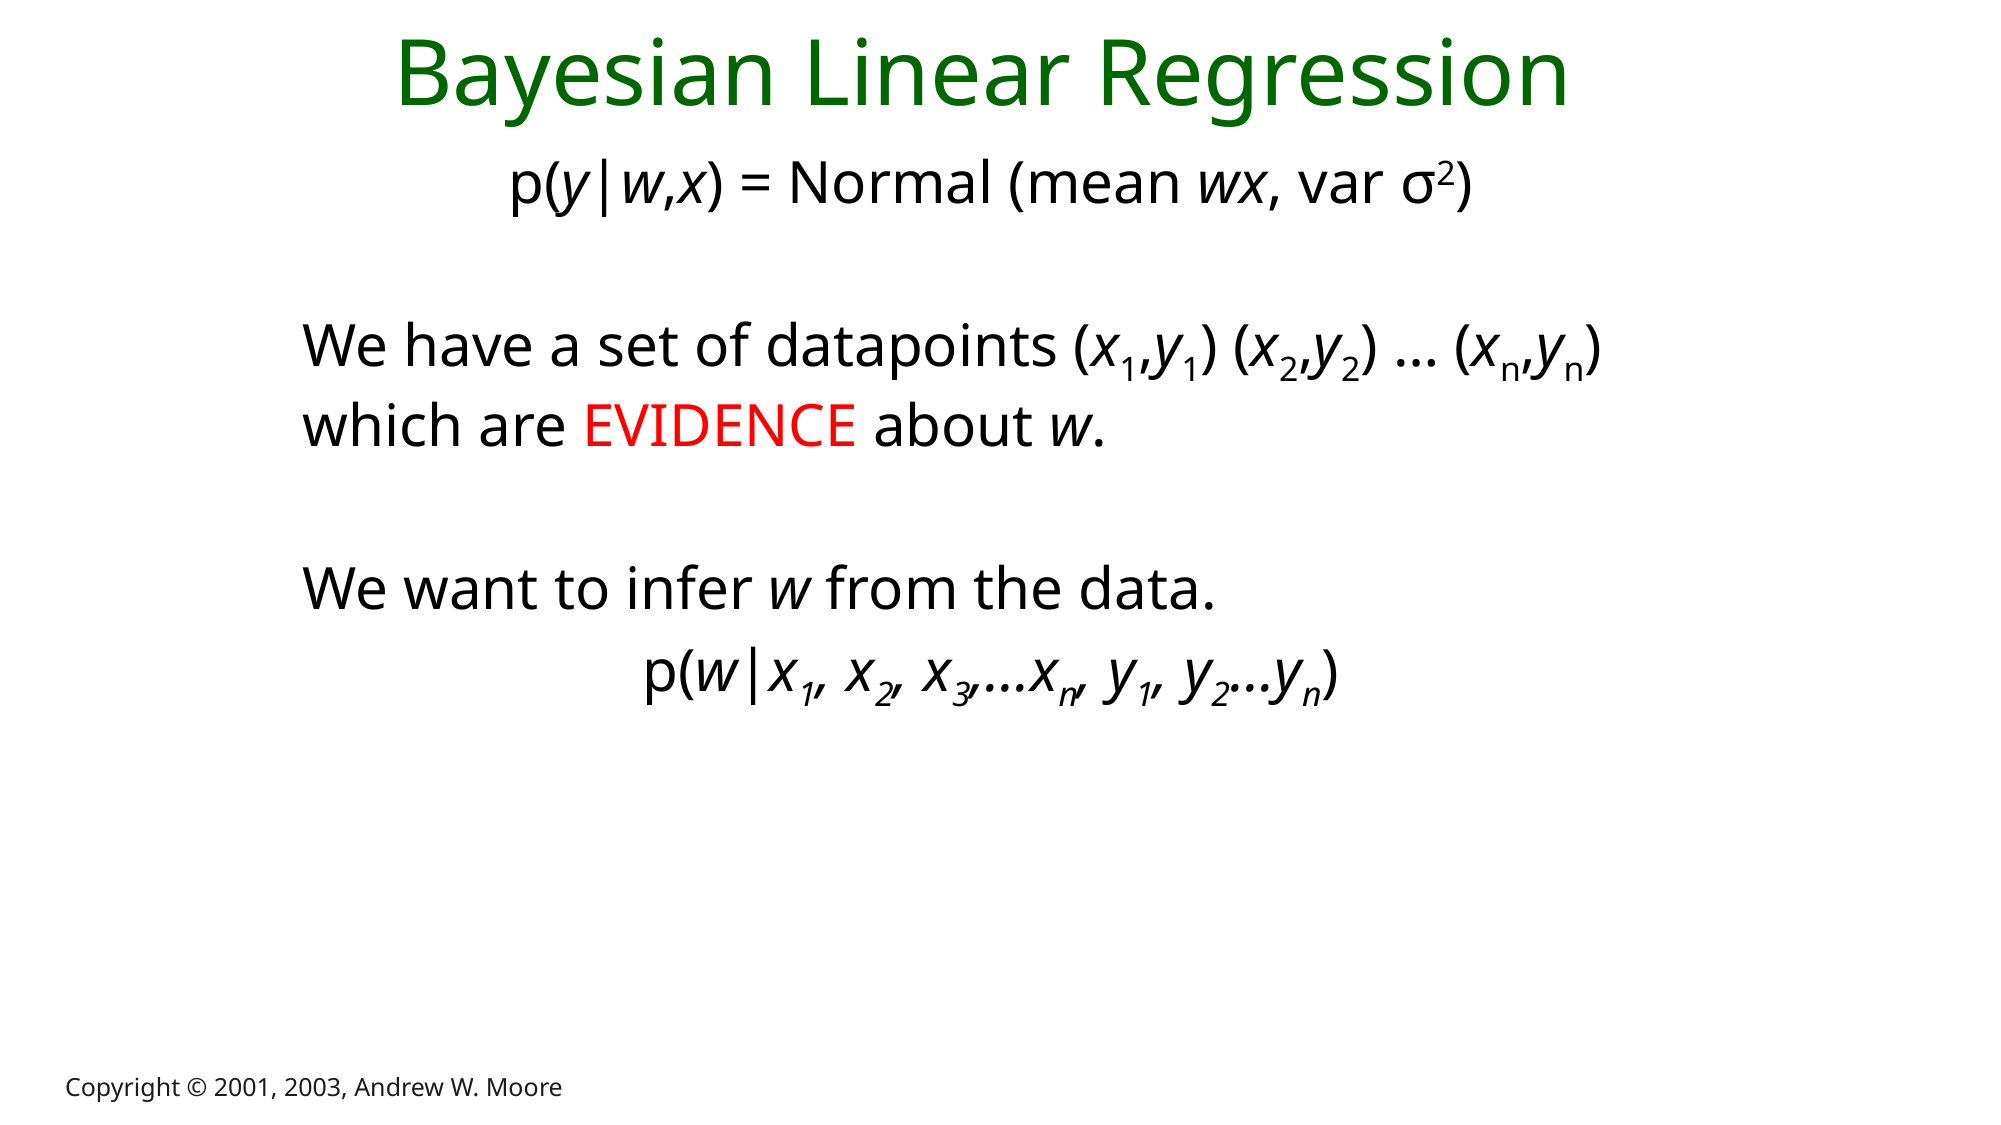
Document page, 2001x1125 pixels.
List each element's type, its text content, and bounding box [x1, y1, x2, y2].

title Bayesian Linear Regression [50, 24, 1917, 132]
footer Copyright © 2001, 2003, Andrew W. Moore [50, 1066, 1161, 1109]
list p(y|w,x) = Normal (mean wx, var σ2) We have a set of datapoints (x1,y1) (x2,y2) … (xn,yn) which are EVIDENCE about w. We want to infer w from the data. p(w|x1, x2, x3,…xn, y1, y2…yn) [287, 137, 1694, 1013]
